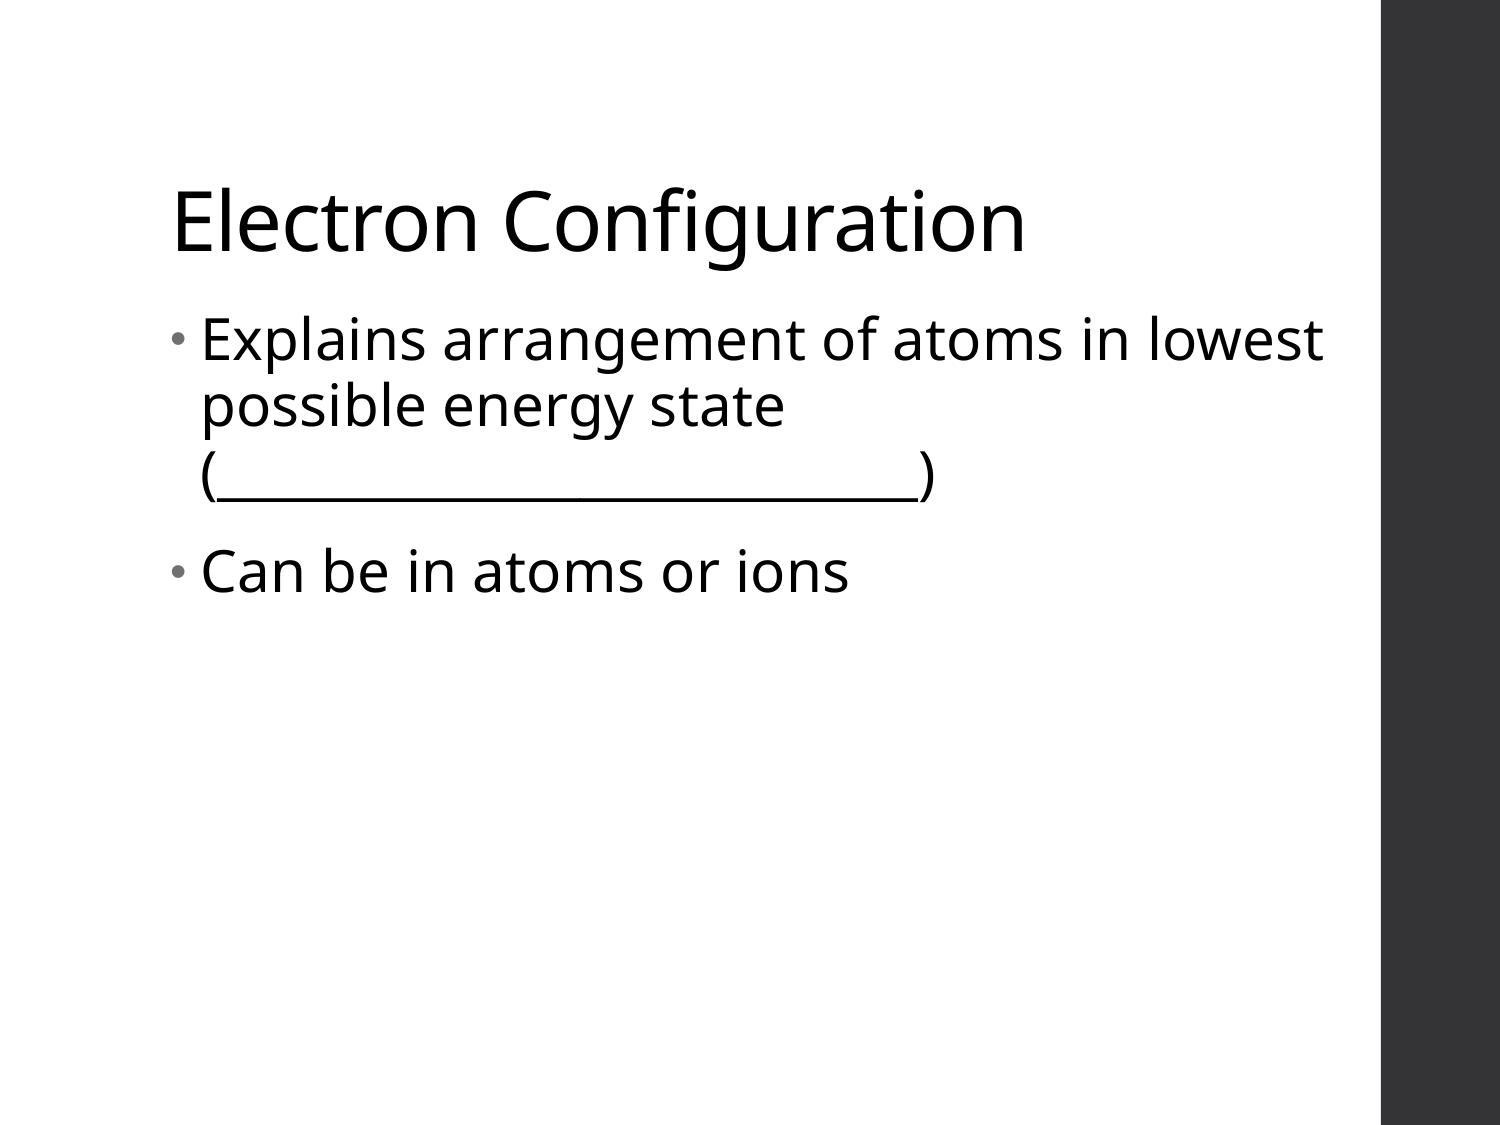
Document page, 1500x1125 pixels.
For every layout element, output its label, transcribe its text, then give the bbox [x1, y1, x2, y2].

list Explains arrangement of atoms in lowest possible energy state (___________________________) Can be in atoms or ions [155, 299, 1372, 1014]
title Electron Configuration [155, 60, 1348, 278]
